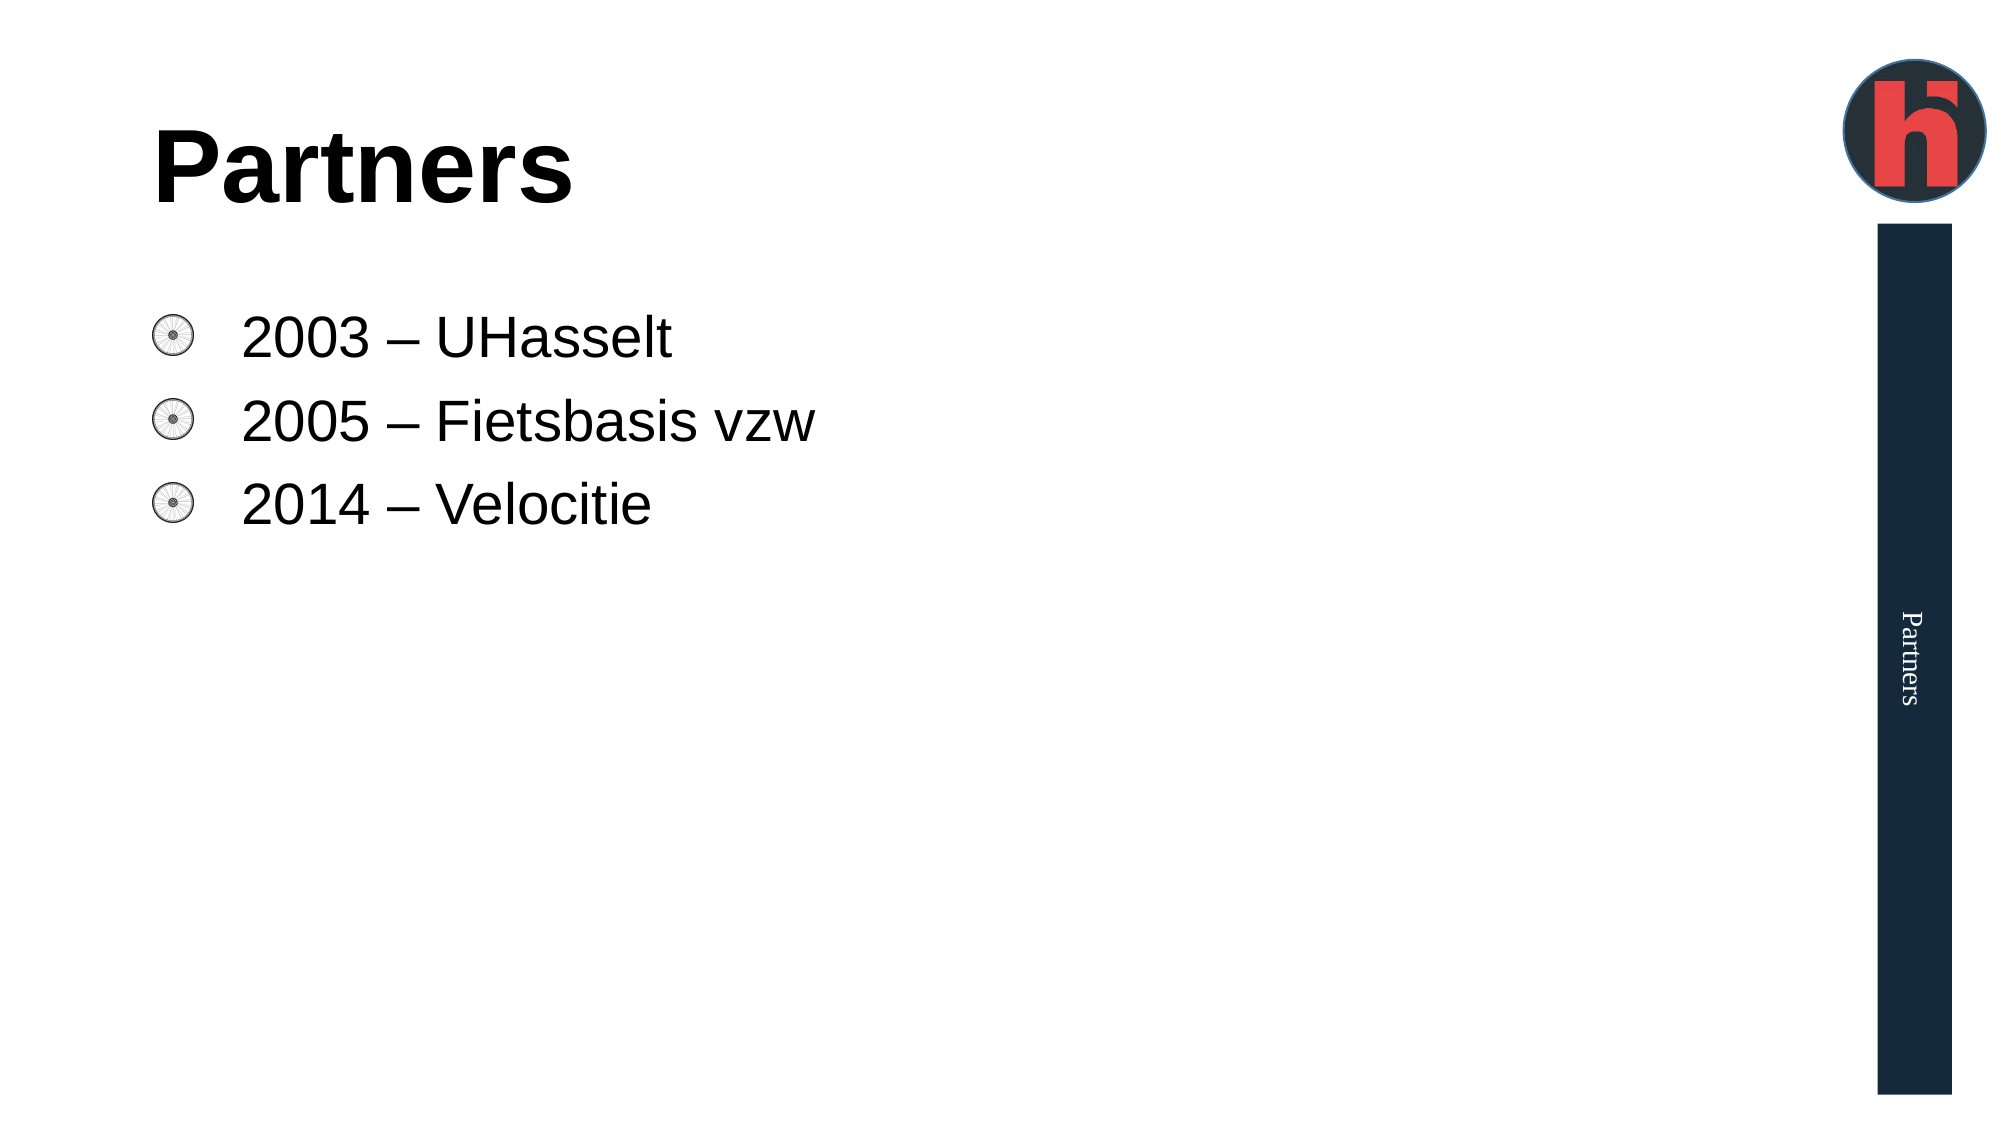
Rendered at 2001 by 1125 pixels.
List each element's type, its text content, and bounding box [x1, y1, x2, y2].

footer Partners [1877, 223, 1952, 1095]
picture [1845, 61, 1984, 200]
picture [152, 398, 194, 440]
picture [152, 314, 194, 356]
title Partners [137, 59, 1828, 278]
picture [152, 482, 194, 523]
list 2003 – UHasselt 2005 – Fietsbasis vzw 2014 – Velocitie [137, 299, 1828, 1014]
